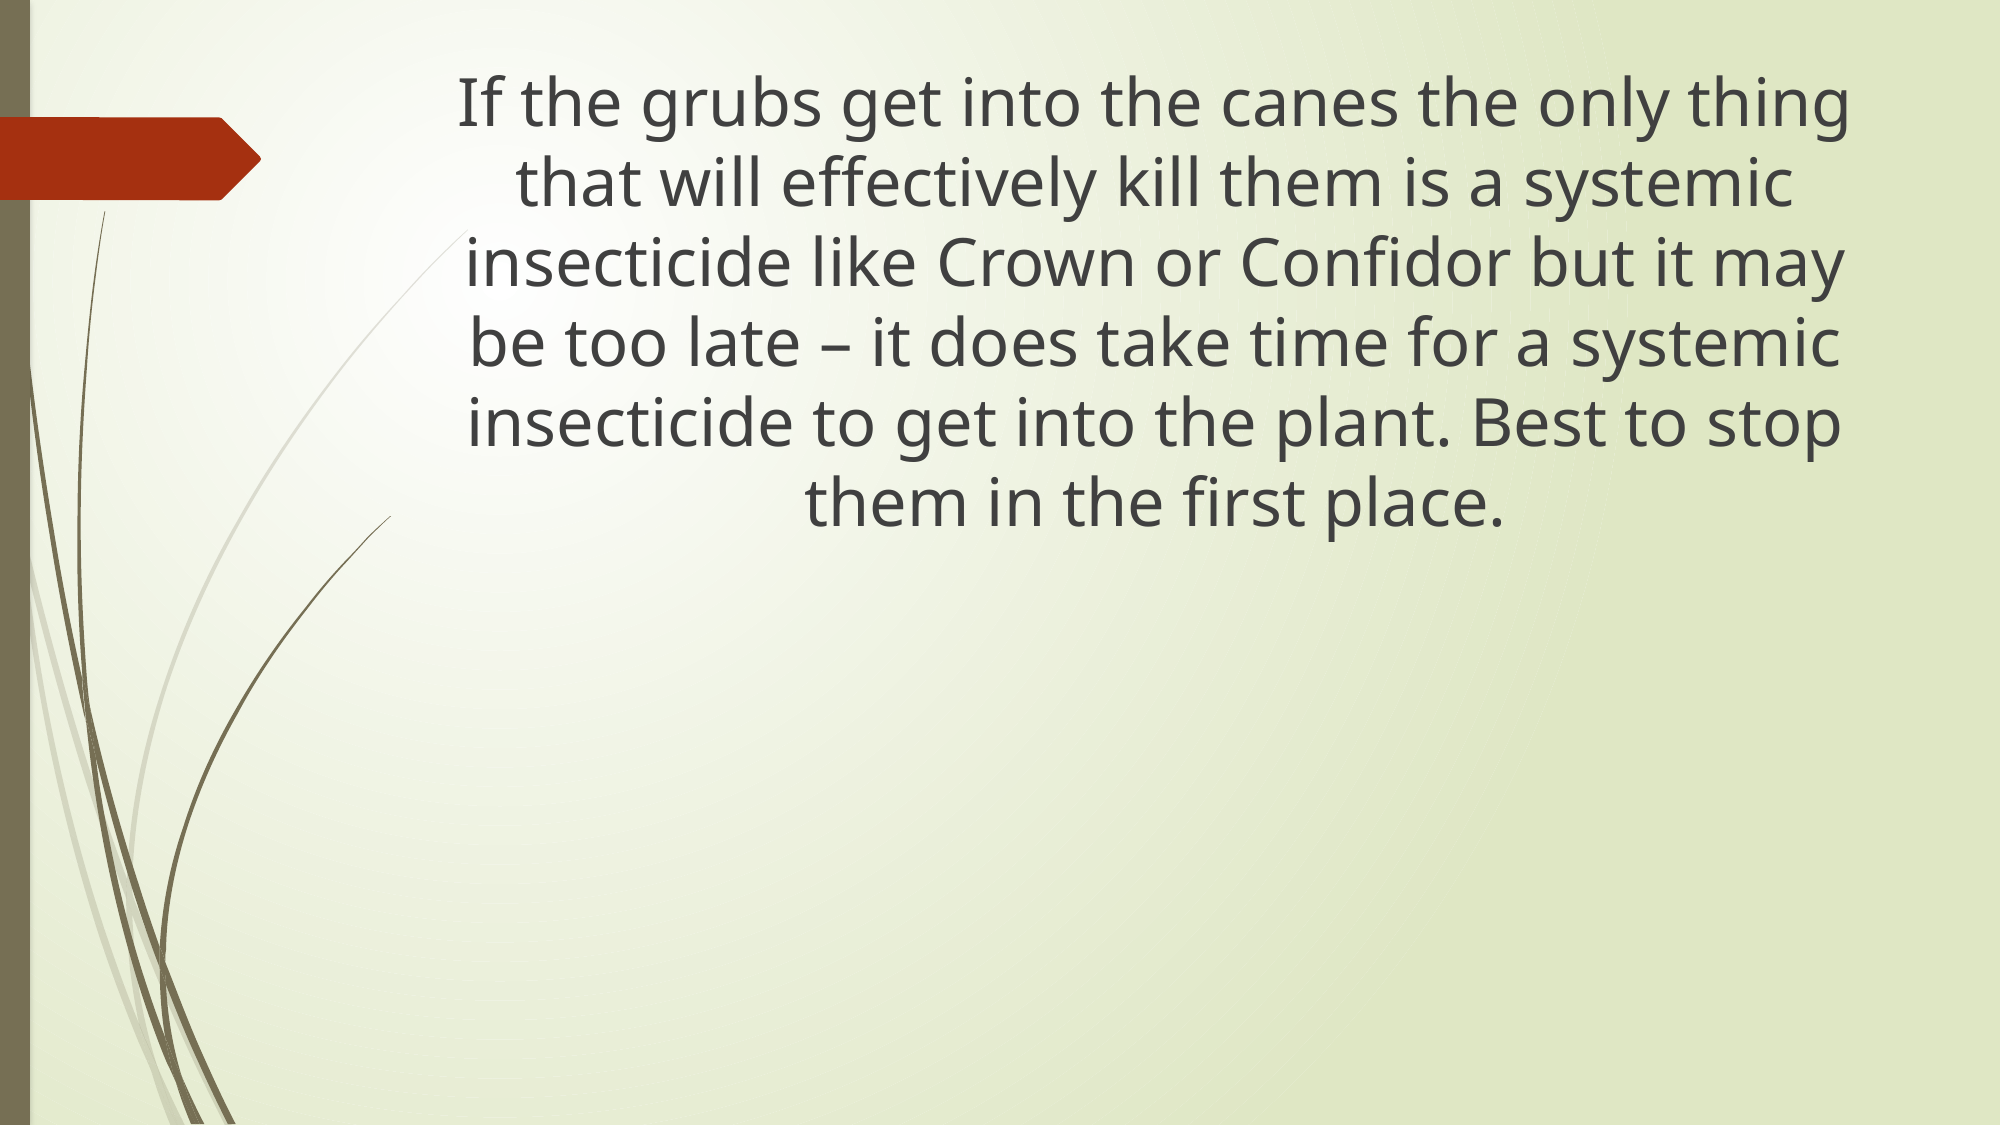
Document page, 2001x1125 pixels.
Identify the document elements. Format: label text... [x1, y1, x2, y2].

list If the grubs get into the canes the only thing that will effectively kill them is a systemic insecticide like Crown or Confidor but it may be too late – it does take time for a systemic insecticide to get into the plant. Best to stop them in the first place. [424, 52, 1888, 970]
